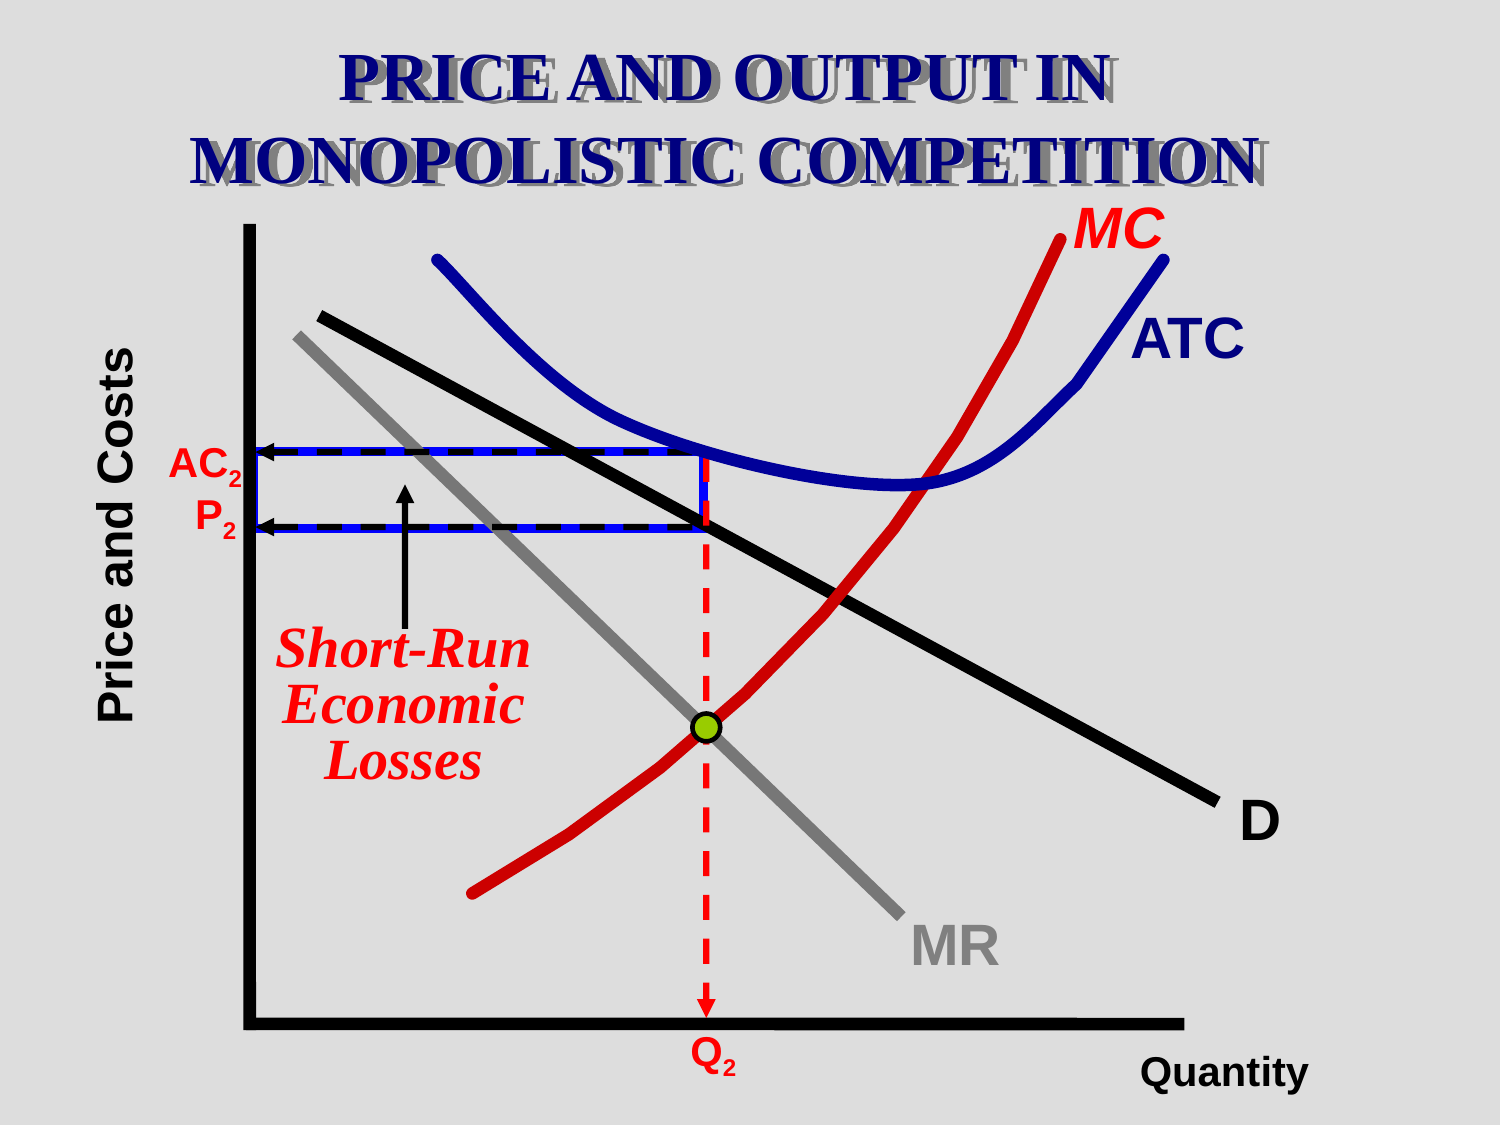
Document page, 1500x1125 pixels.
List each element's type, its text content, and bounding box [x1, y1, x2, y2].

text_box Price and Costs [74, 332, 150, 740]
text_box MC [1059, 207, 1180, 223]
text_box P2 [180, 500, 243, 552]
text_box PRICE AND OUTPUT IN MONOPOLISTIC COMPETITION [174, 24, 1277, 205]
text_box ATC [1185, 292, 1284, 378]
text_box AC2 [153, 428, 245, 500]
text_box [245, 223, 1185, 1031]
text_box Q2 [675, 1031, 752, 1089]
text_box Quantity [1124, 1037, 1324, 1103]
text_box D [1224, 774, 1297, 860]
